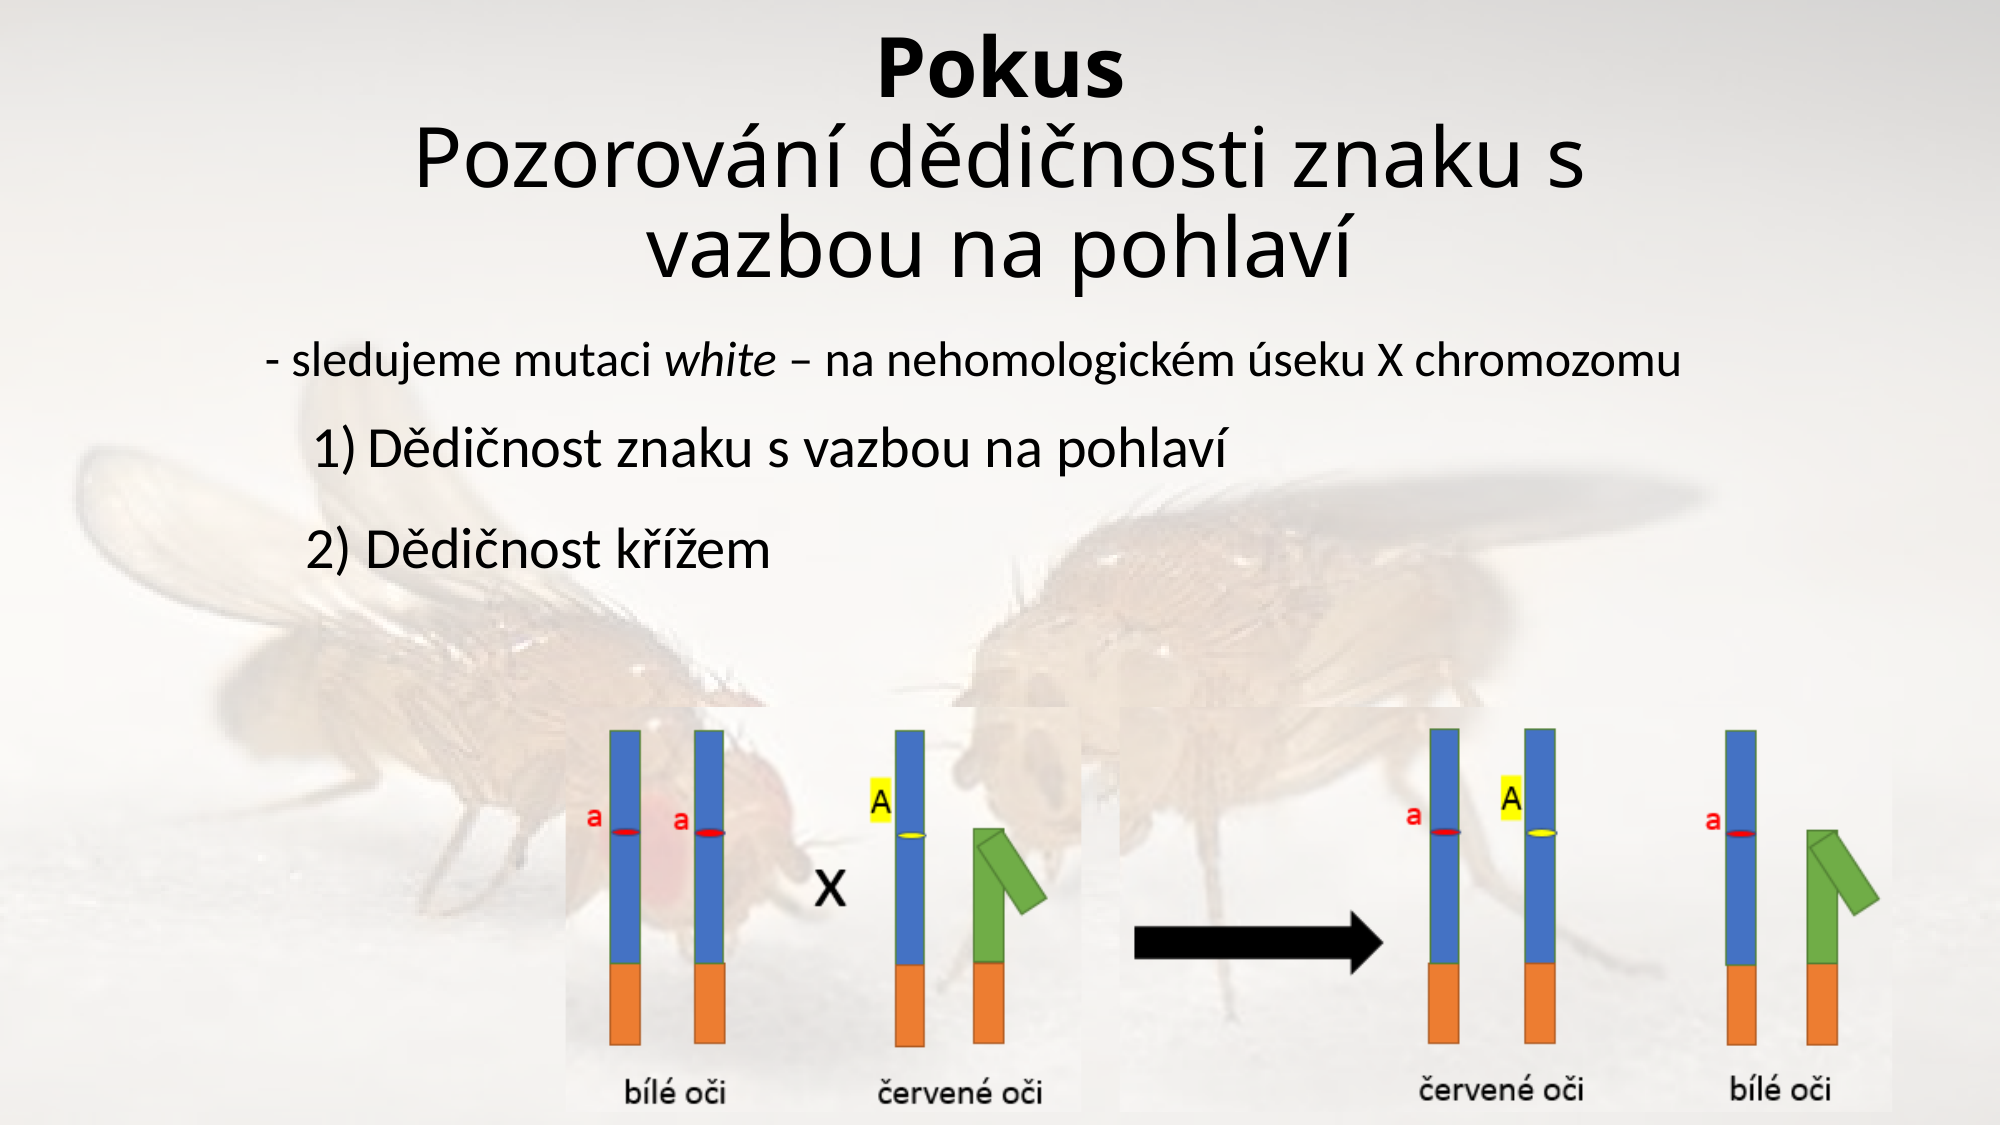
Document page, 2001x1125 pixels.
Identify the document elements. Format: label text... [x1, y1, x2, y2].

picture [565, 707, 1082, 1112]
text_box Dědičnost znaku s vazbou na pohlaví [296, 401, 1257, 487]
text_box 2) Dědičnost křížem [290, 502, 1291, 588]
subtitle - sledujeme mutaci white – na nehomologickém úseku X chromozomu [249, 326, 1750, 863]
title Pokus Pozorování dědičnosti znaku s vazbou na pohlaví [249, 31, 1750, 303]
picture [1119, 707, 1893, 1112]
